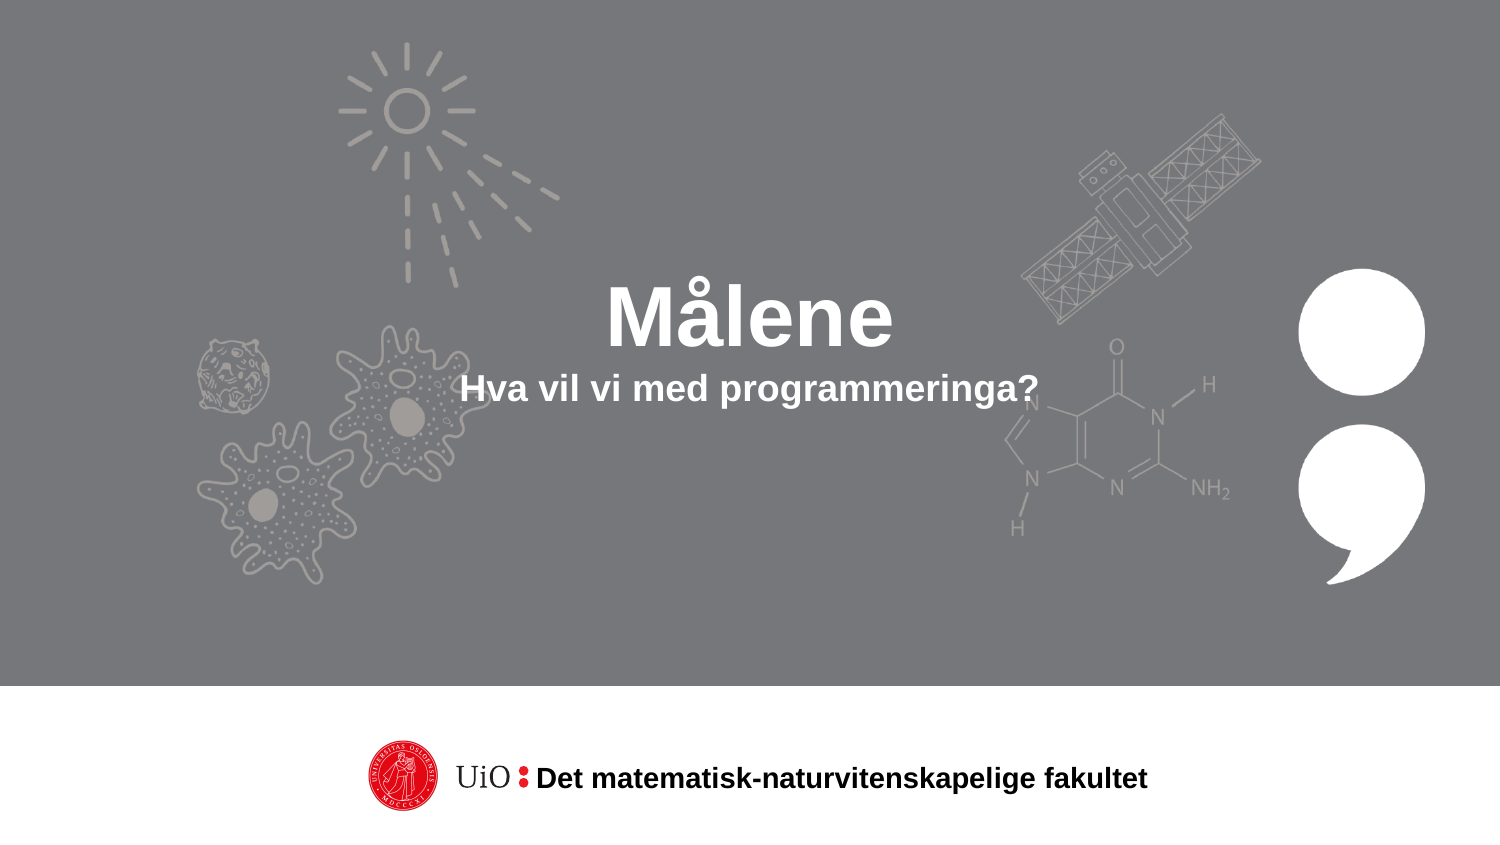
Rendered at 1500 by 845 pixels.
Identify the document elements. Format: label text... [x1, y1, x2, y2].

picture [368, 740, 438, 811]
title Målene Hva vil vi med programmeringa? [211, 260, 1289, 410]
picture [0, 0, 1500, 686]
